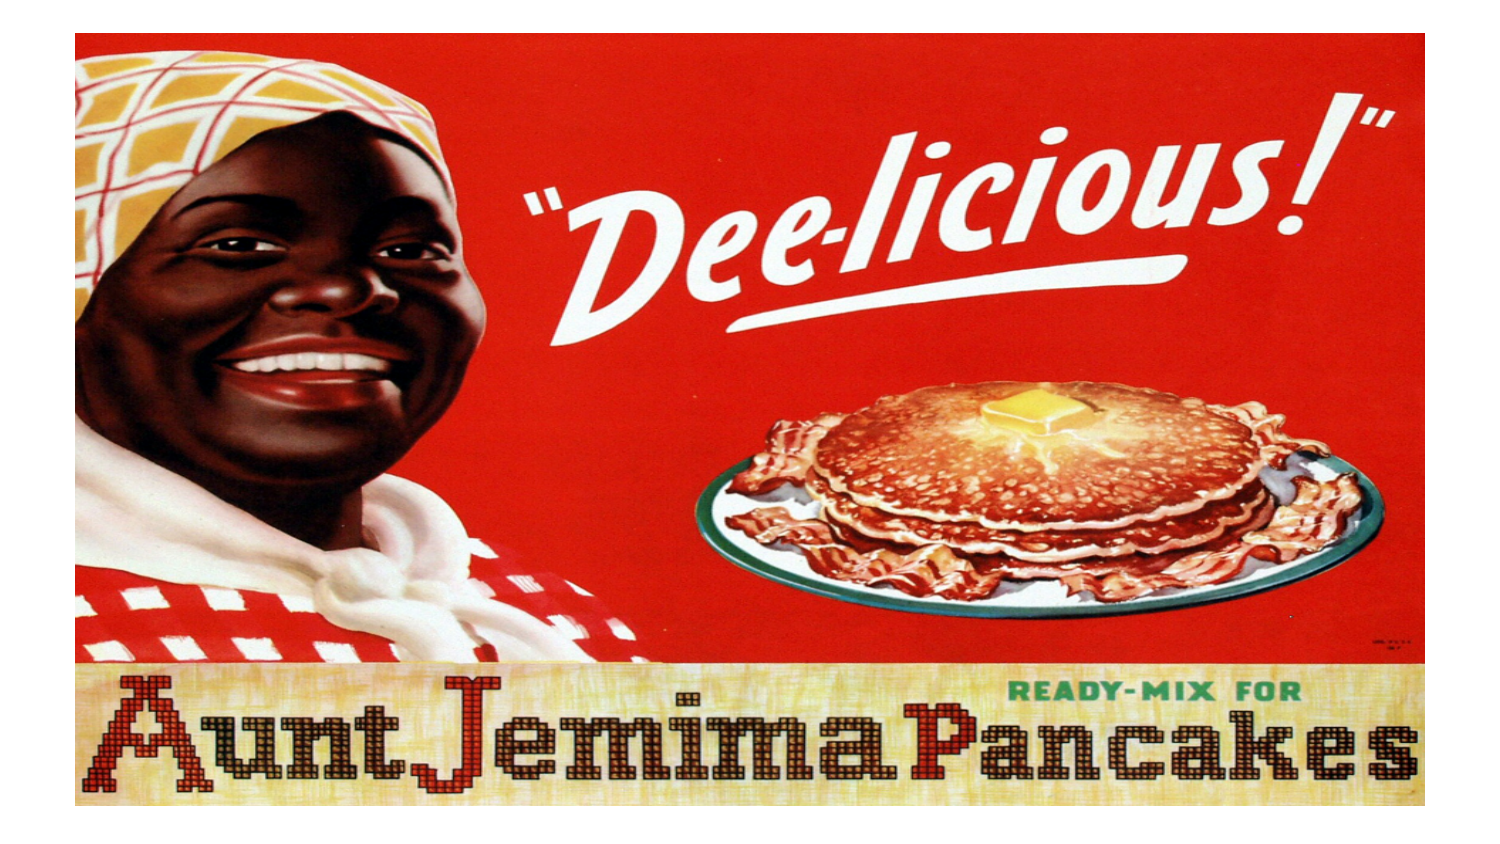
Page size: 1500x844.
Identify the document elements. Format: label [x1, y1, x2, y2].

list [74, 33, 1459, 844]
